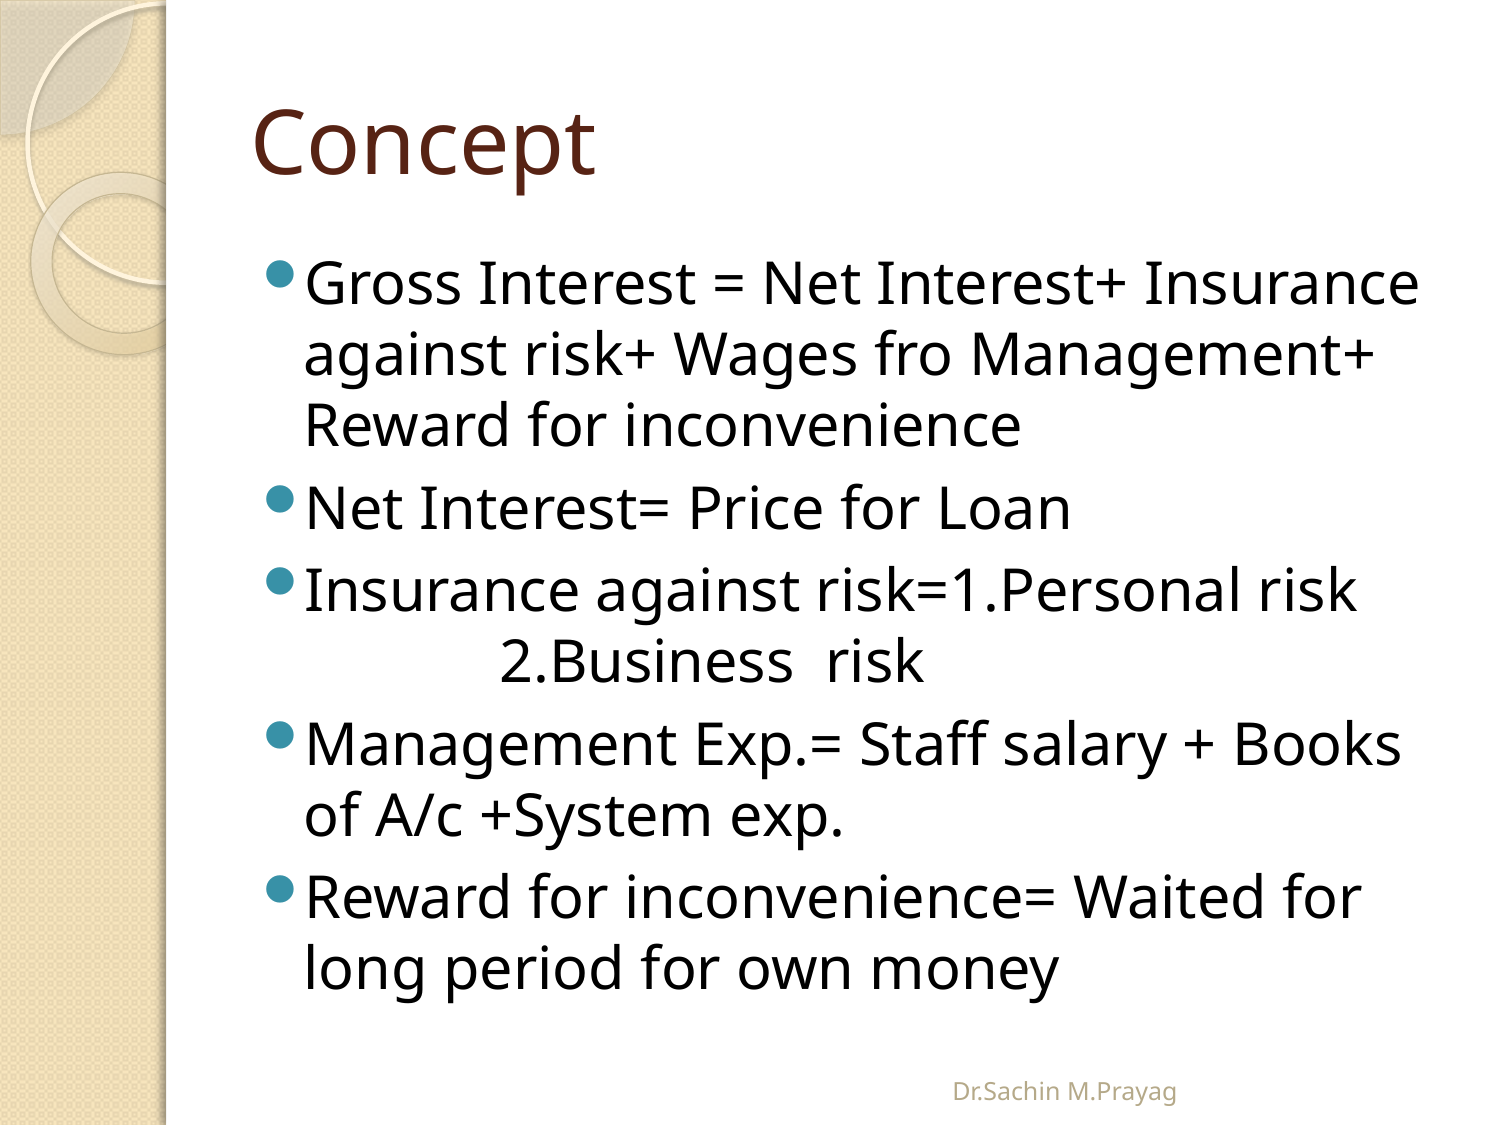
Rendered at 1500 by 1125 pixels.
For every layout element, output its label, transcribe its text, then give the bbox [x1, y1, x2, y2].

title Concept [235, 45, 1466, 233]
list Gross Interest = Net Interest+ Insurance against risk+ Wages fro Management+ Reward for inconvenience Net Interest= Price for Loan Insurance against risk=1.Personal risk 2.Business risk Management Exp.= Staff salary + Books of A/c +System exp. Reward for inconvenience= Waited for long period for own money [235, 237, 1466, 1026]
footer Dr.Sachin M.Prayag [937, 1034, 1413, 1113]
